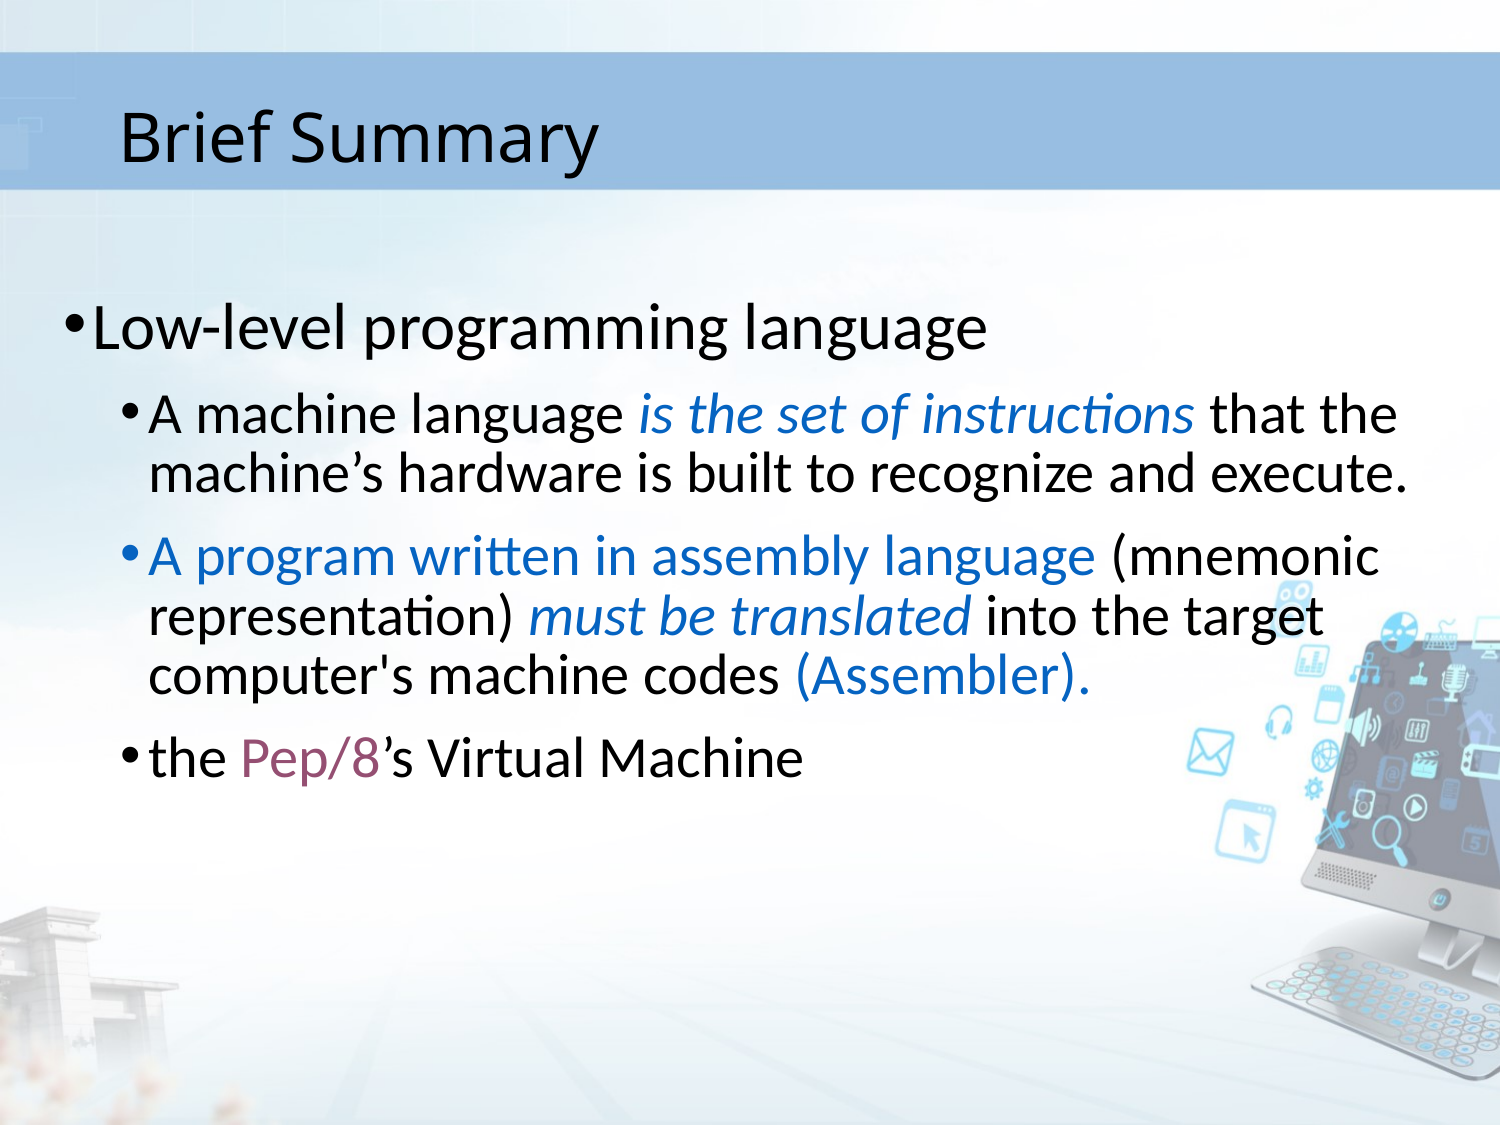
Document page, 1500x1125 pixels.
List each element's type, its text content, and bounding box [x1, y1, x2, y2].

title Brief Summary [103, 59, 1397, 220]
picture [0, 0, 1500, 1125]
list Low-level programming language A machine language is the set of instructions that the machine’s hardware is built to recognize and execute. A program written in assembly language (mnemonic representation) must be translated into the target computer's machine codes (Assembler). the Pep/8’s Virtual Machine [48, 287, 1489, 1050]
